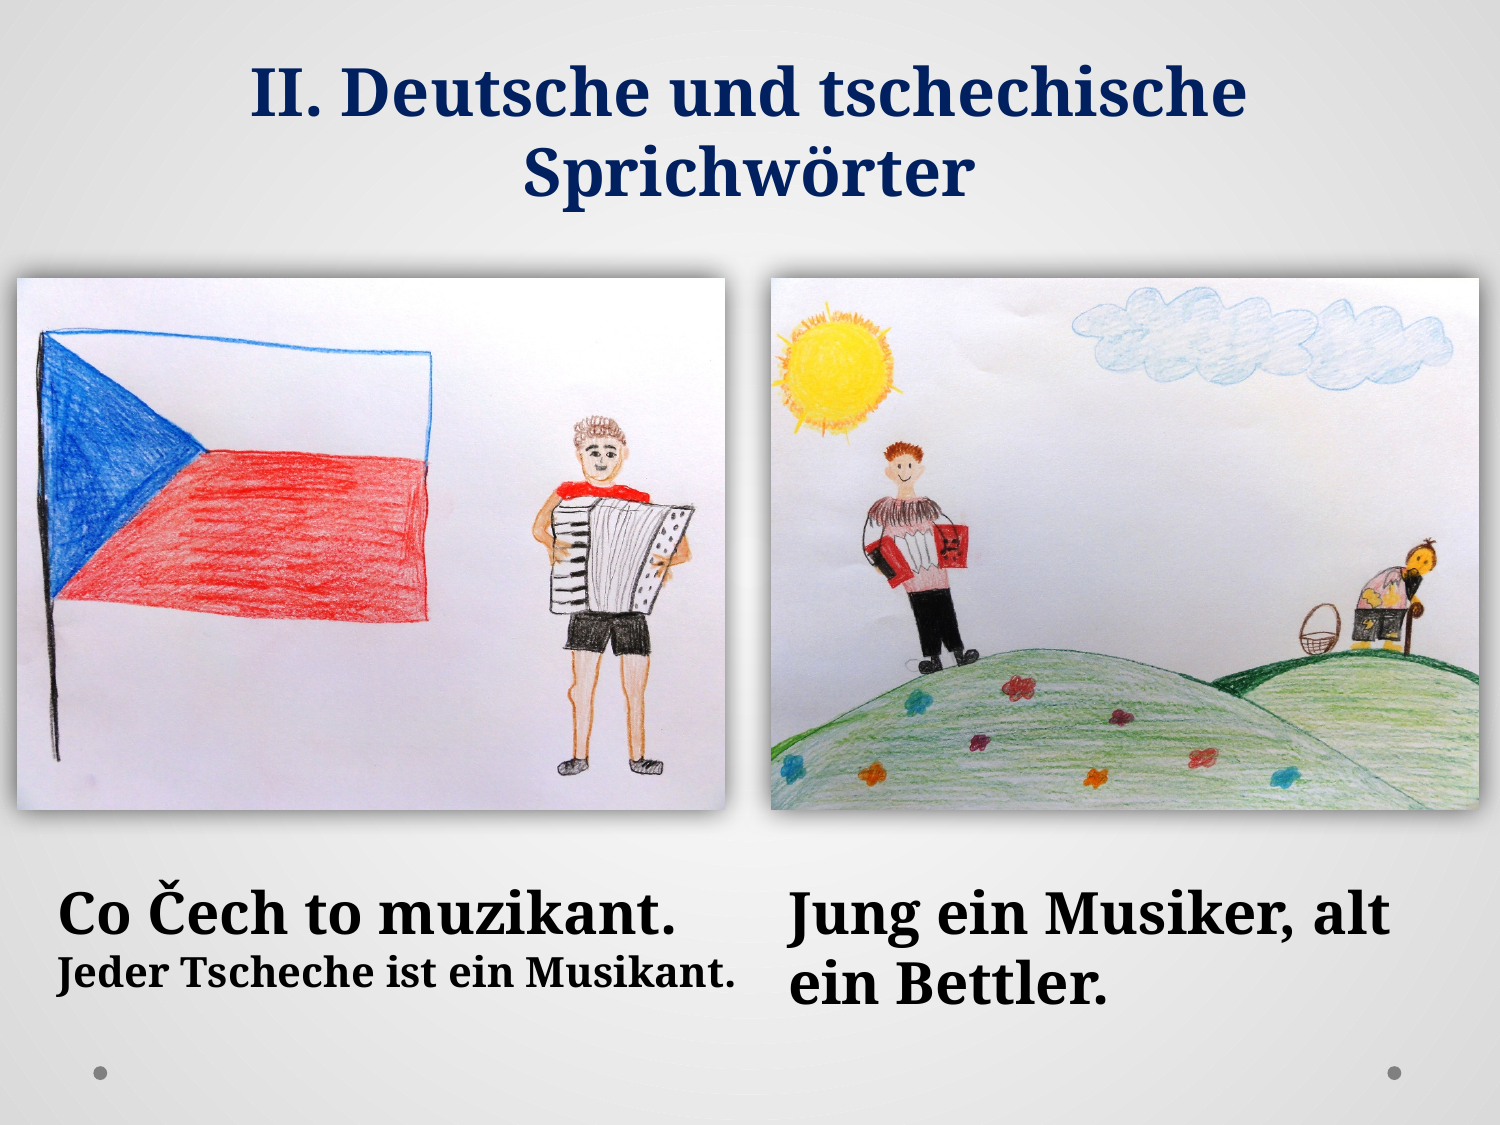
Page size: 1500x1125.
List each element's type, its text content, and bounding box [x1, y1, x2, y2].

picture [771, 278, 1480, 810]
text_box Jung ein Musiker, alt ein Bettler. [773, 868, 1481, 1024]
text_box II. Deutsche und tschechische Sprichwörter [100, 42, 1400, 218]
picture [17, 278, 726, 810]
text_box Co Čech to muzikant. Jeder Tscheche ist ein Musikant. [42, 868, 773, 1004]
